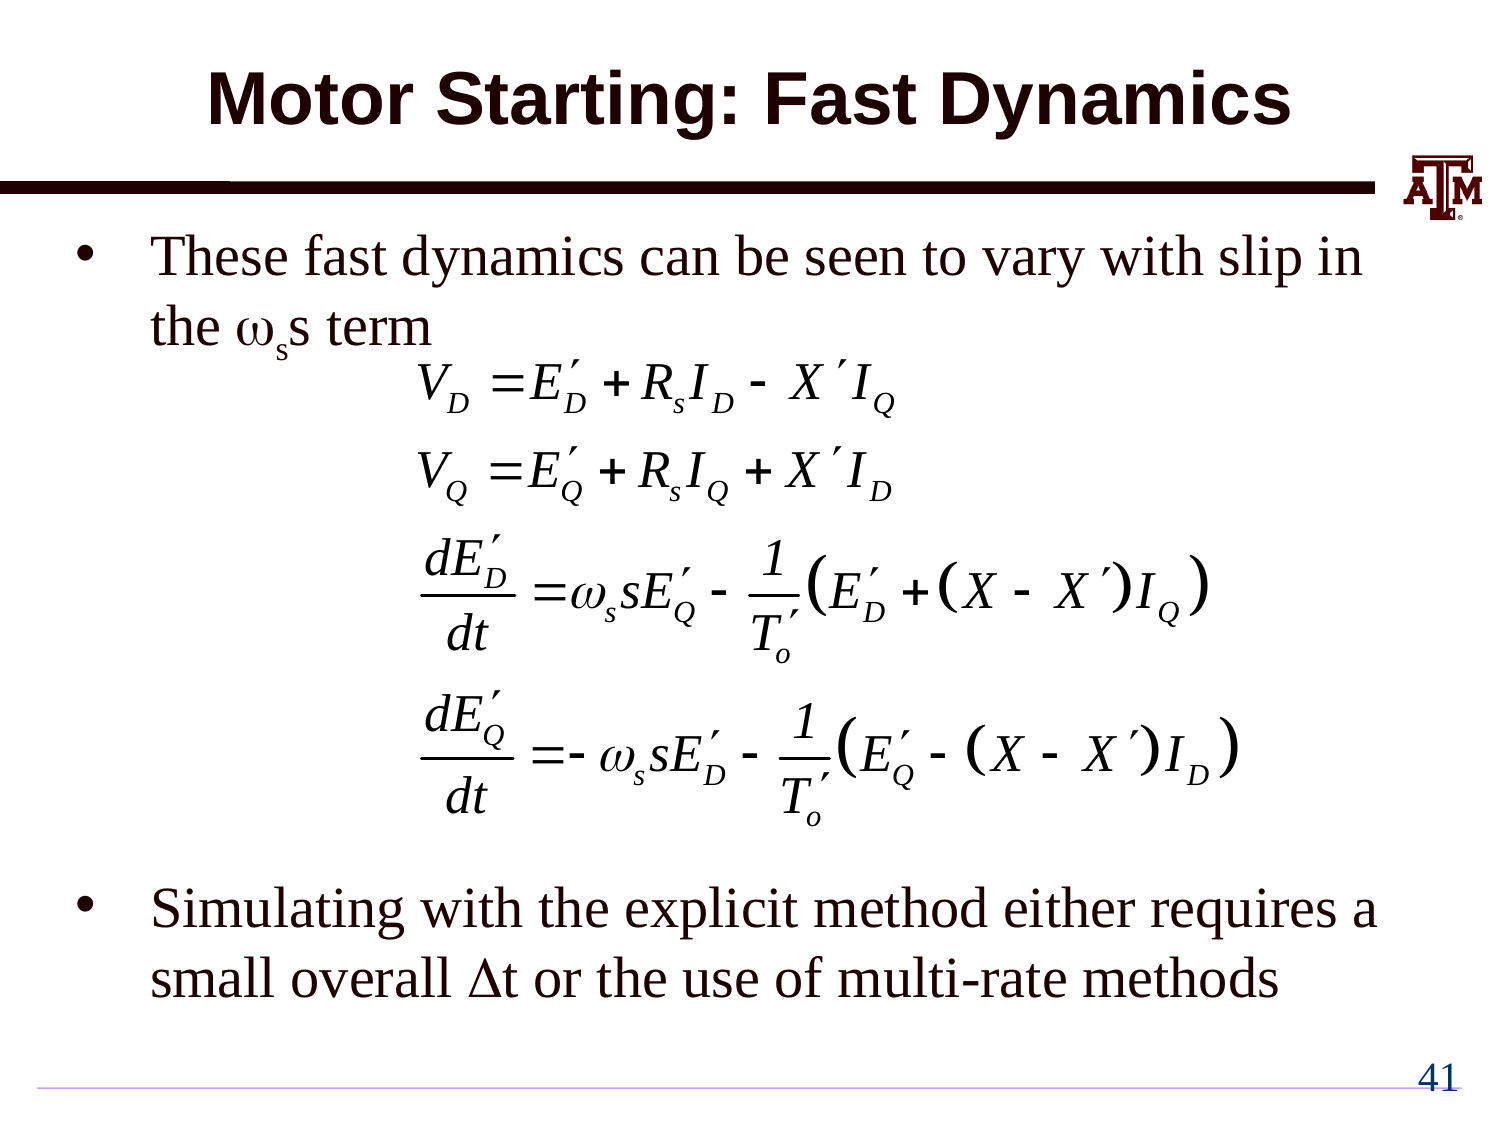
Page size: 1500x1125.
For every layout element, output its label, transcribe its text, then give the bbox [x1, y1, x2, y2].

title Motor Starting: Fast Dynamics [37, 12, 1463, 188]
slide_number 40 [1162, 1037, 1475, 1113]
picture [1392, 137, 1493, 238]
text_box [412, 349, 1244, 837]
list These fast dynamics can be seen to vary with slip in the wss term Simulating with the explicit method either requires a small overall Dt or the use of multi-rate methods [59, 209, 1461, 313]
